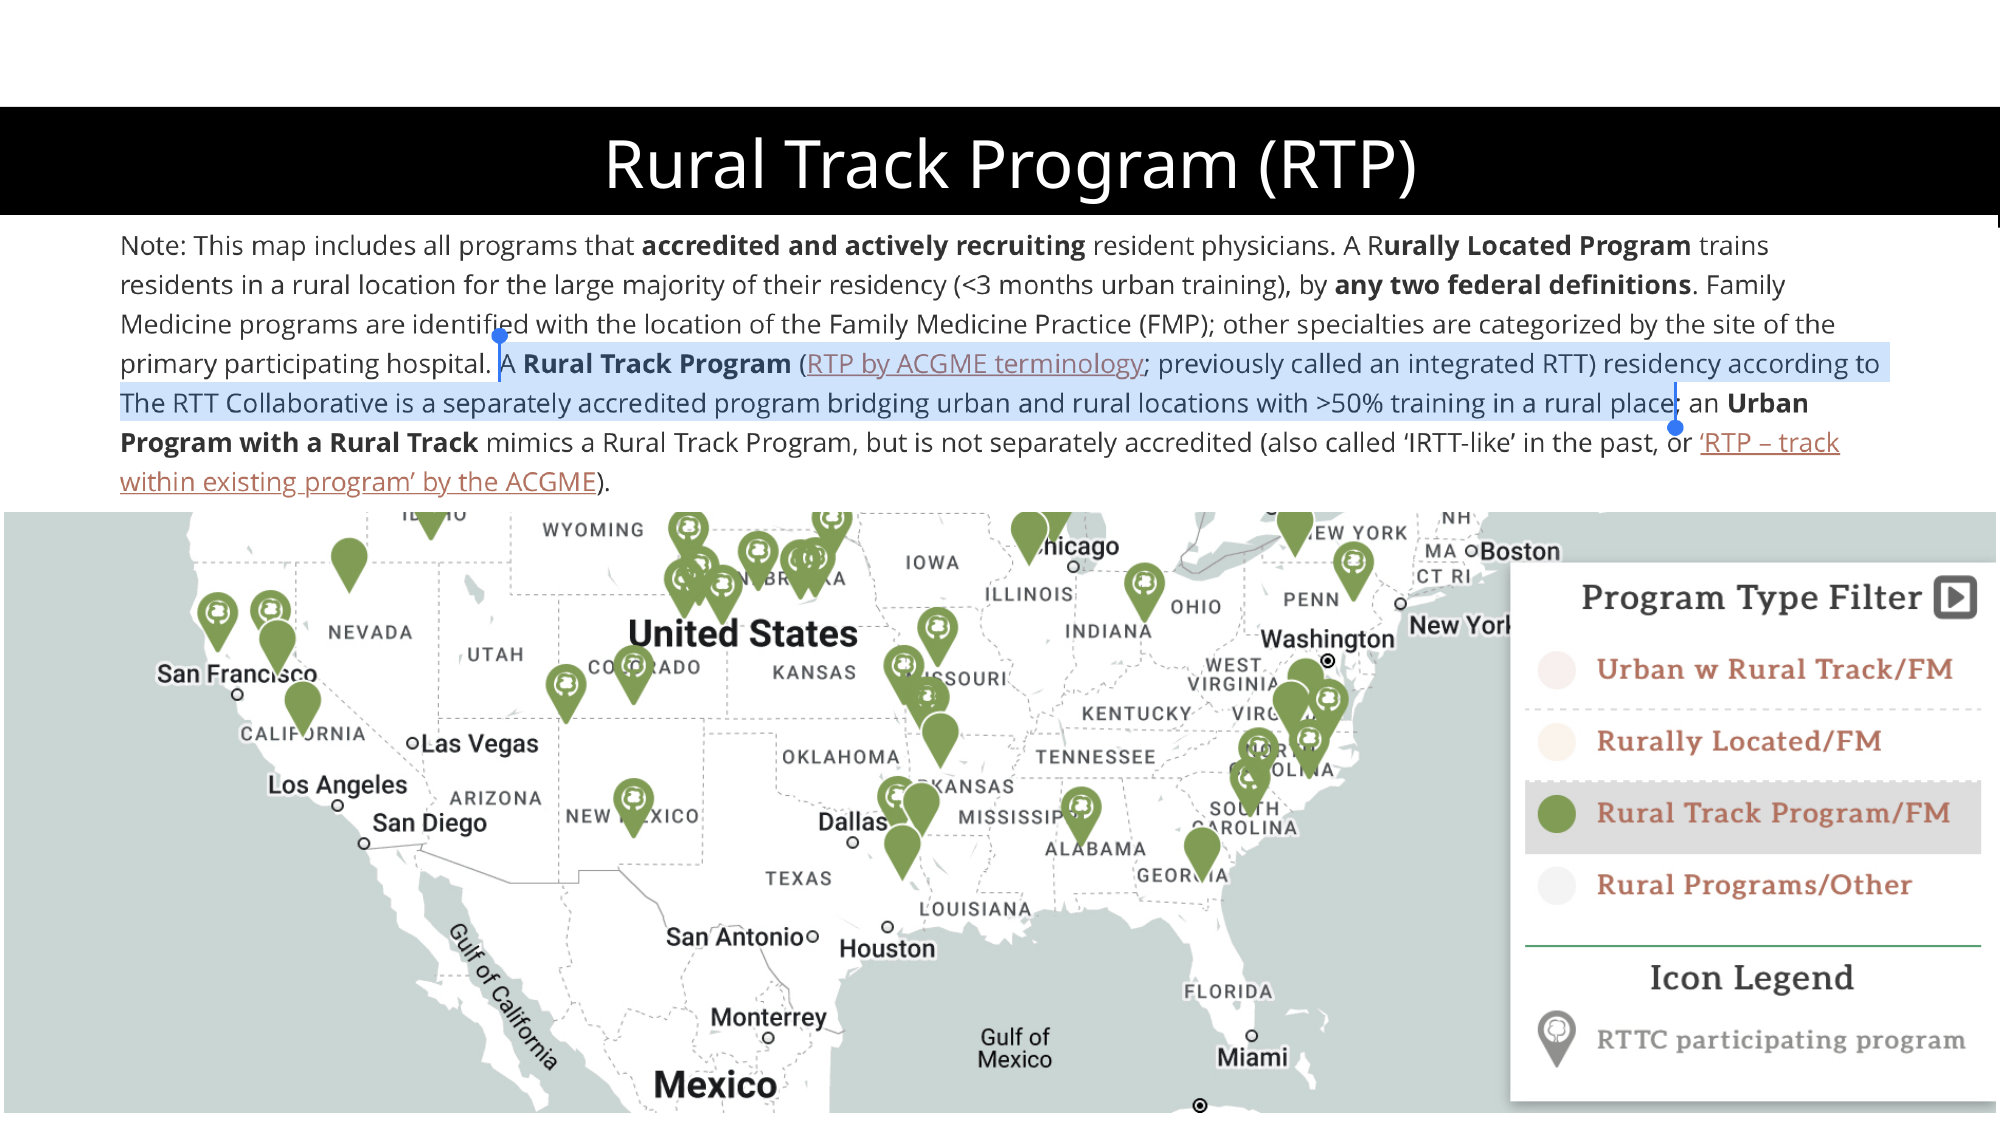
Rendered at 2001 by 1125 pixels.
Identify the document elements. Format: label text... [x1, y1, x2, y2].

title Rural Track Program (RTP) [91, 105, 1931, 215]
text_box [0, 106, 91, 215]
text_box [1931, 106, 2000, 229]
picture [0, 215, 1998, 1113]
